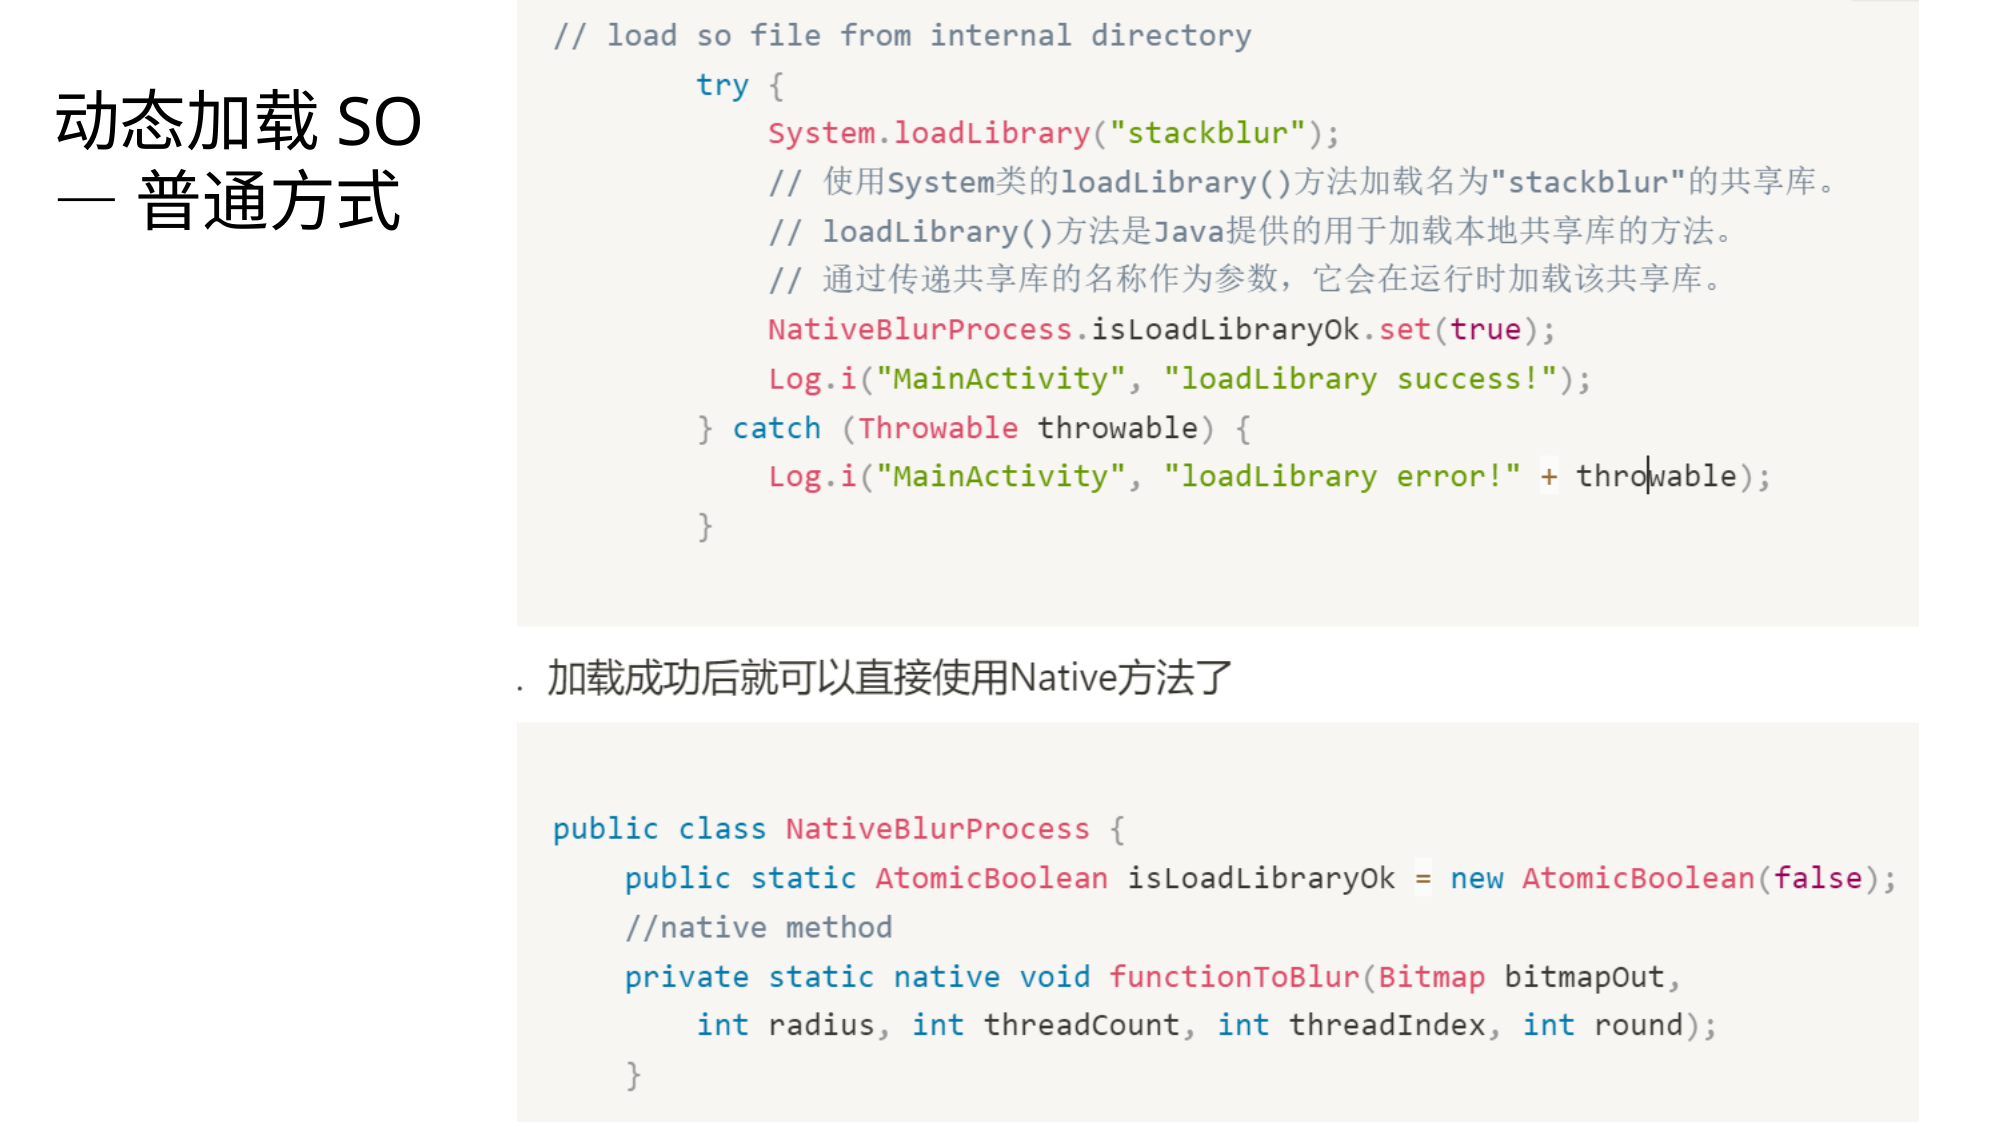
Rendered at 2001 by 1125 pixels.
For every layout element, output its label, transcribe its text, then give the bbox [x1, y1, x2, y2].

text_box 动态加载SO —普通方式 [38, 71, 490, 247]
picture [516, 0, 1919, 1122]
